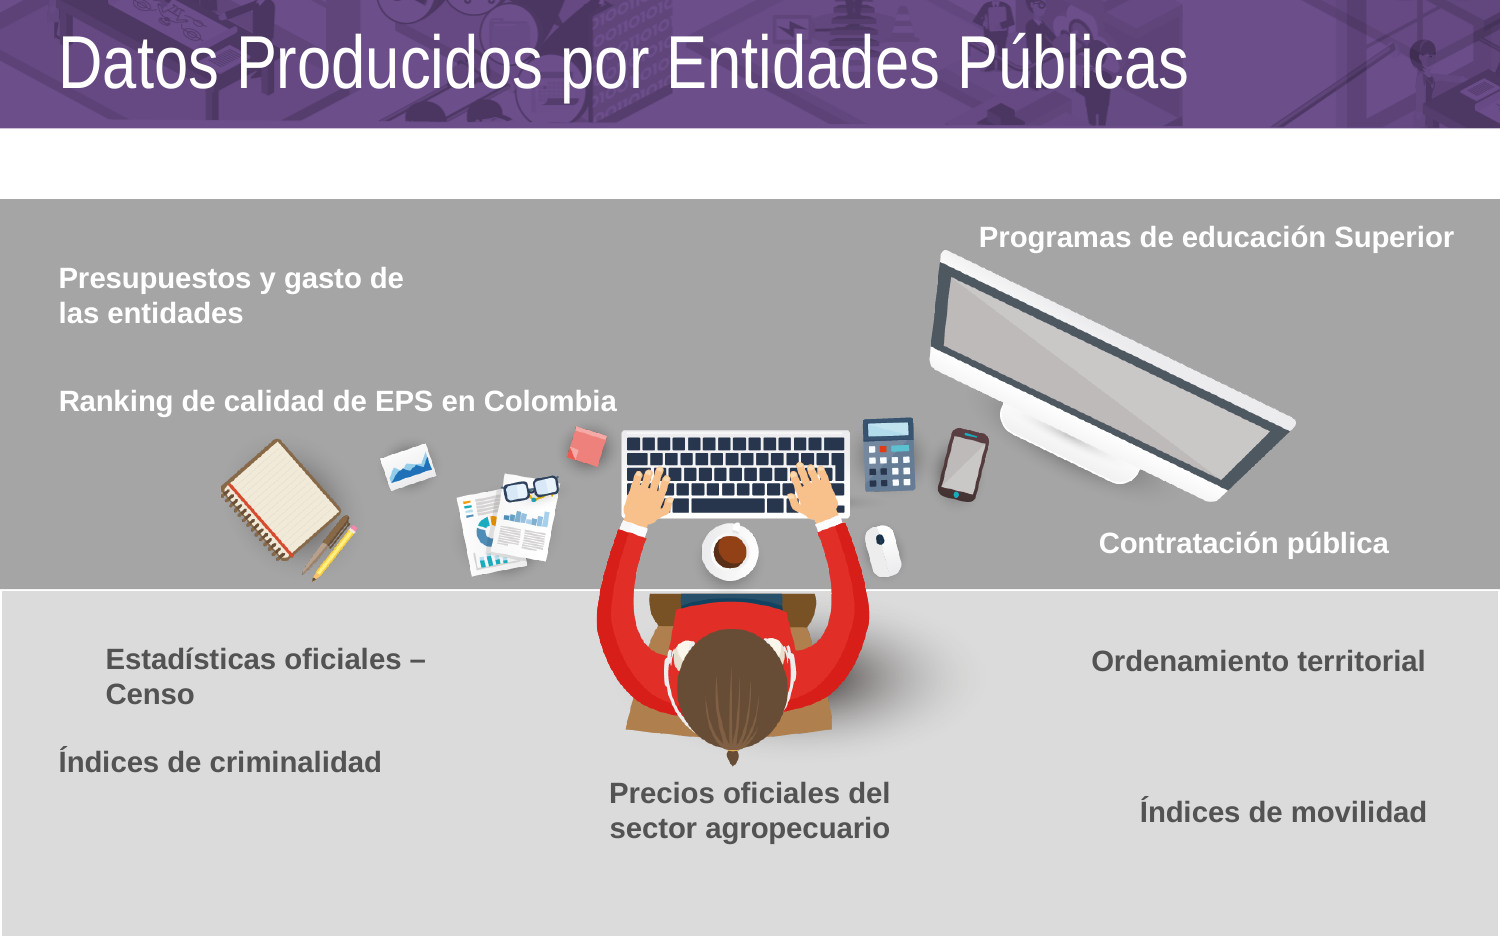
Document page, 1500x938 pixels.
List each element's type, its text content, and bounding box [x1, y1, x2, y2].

picture [0, 0, 1500, 198]
text_box Programas de educación Superior [963, 211, 1470, 261]
text_box Ordenamiento territorial [1296, 634, 1442, 685]
text_box [0, 198, 1500, 591]
text_box Presupuestos y gasto de las entidades [43, 252, 217, 338]
text_box Precios oficiales del sector agropecuario [549, 771, 951, 852]
text_box Contratación pública [1296, 516, 1404, 567]
text_box Ranking de calidad de EPS en Colombia [44, 374, 217, 425]
picture [217, 250, 1296, 771]
text_box Índices de criminalidad [43, 735, 445, 786]
text_box [0, 591, 1500, 938]
text_box Índices de movilidad [1049, 786, 1451, 836]
text_box Estadísticas oficiales – Censo [90, 632, 217, 718]
text_box Datos Producidos por Entidades Públicas [43, 30, 1500, 109]
